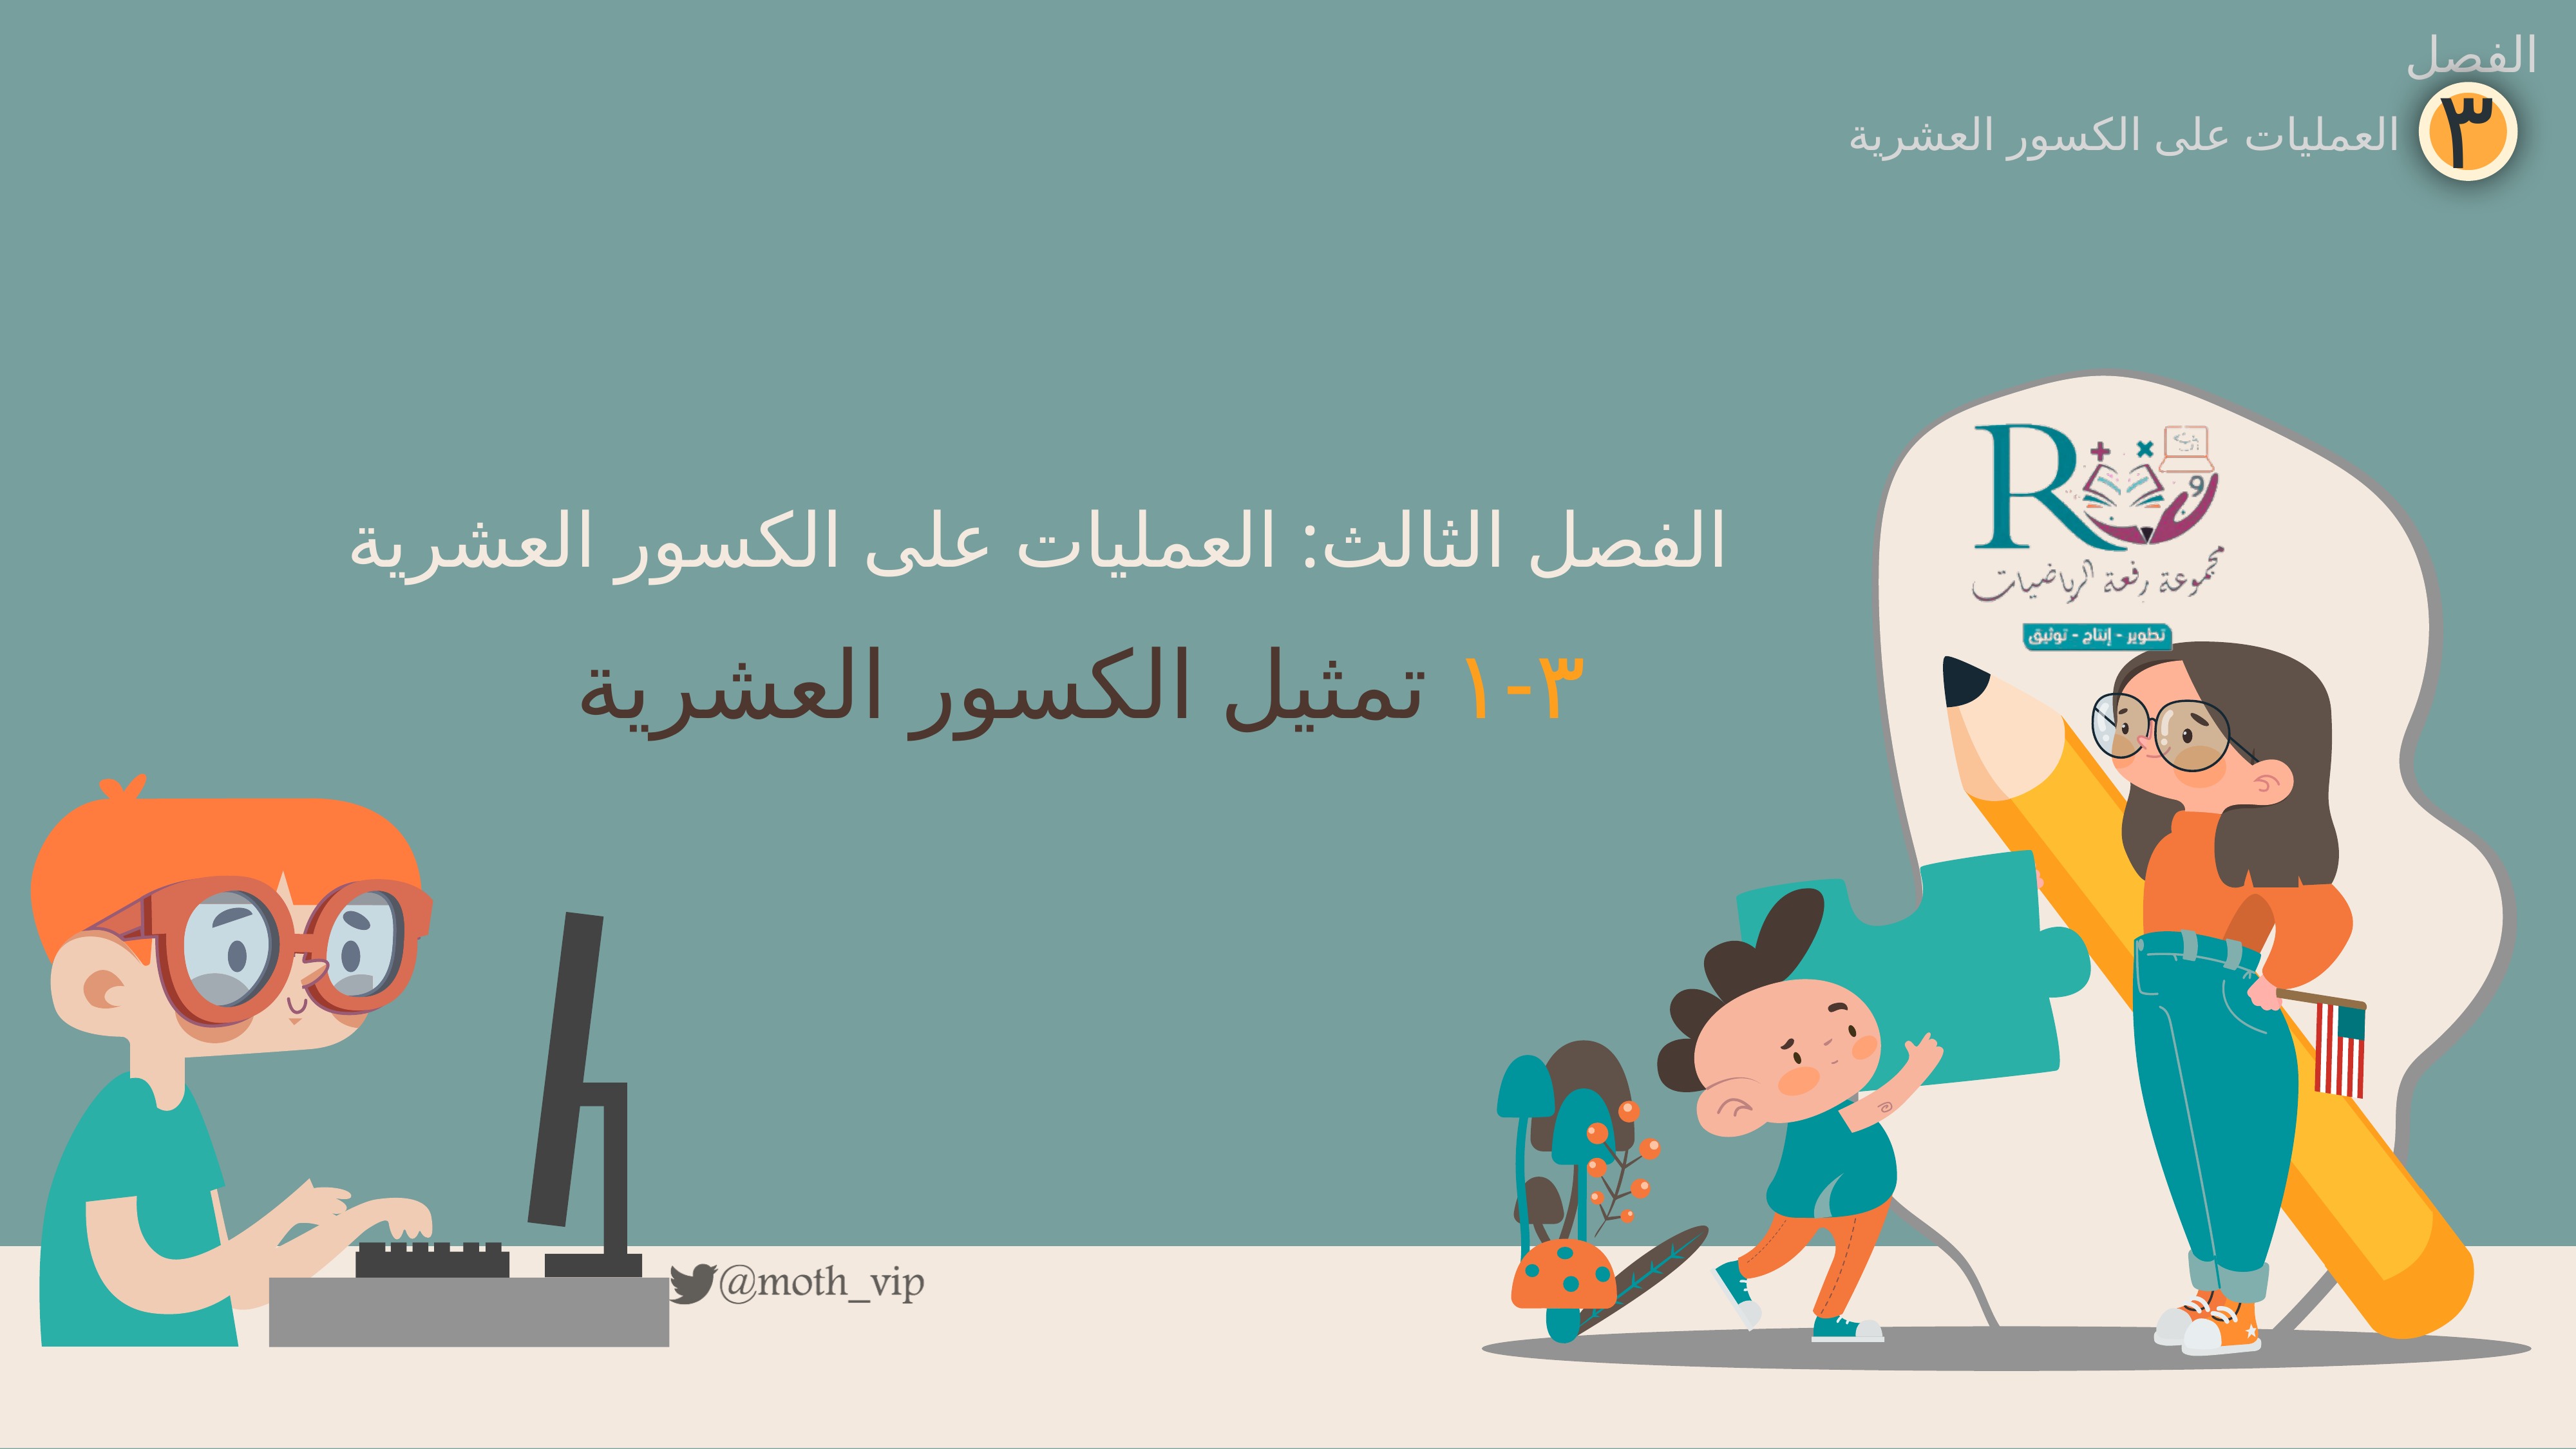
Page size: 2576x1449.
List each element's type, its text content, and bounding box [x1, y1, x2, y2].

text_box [30, 773, 670, 1347]
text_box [1811, 0, 2576, 214]
text_box الفصل الثالث: العمليات على الكسور العشرية [236, 496, 1841, 592]
picture [1958, 397, 2248, 687]
text_box ٣-١ تمثيل الكسور العشرية [383, 632, 1778, 747]
